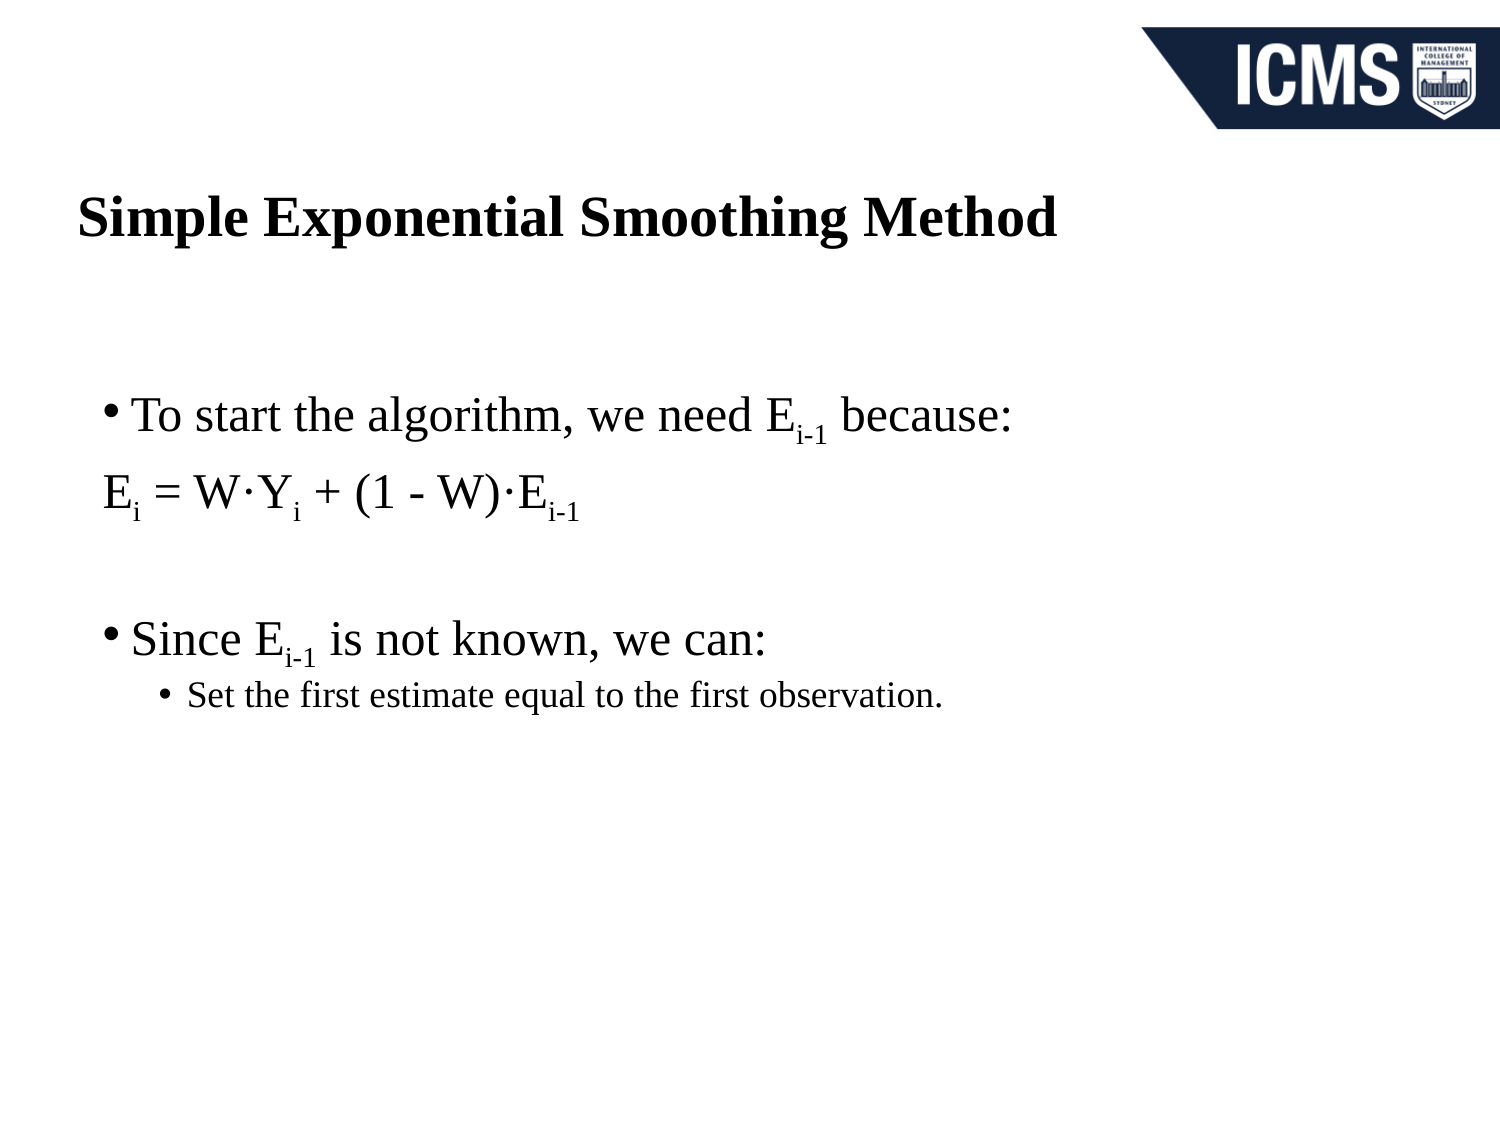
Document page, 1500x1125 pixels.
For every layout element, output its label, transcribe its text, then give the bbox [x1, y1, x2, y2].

list To start the algorithm, we need Ei-1 because: Ei = W·Yi + (1 - W)·Ei-1 Since Ei-1 is not known, we can: Set the first estimate equal to the first observation. [87, 375, 1368, 1057]
title Simple Exponential Smoothing Method [62, 132, 1400, 305]
picture [0, 0, 1500, 189]
